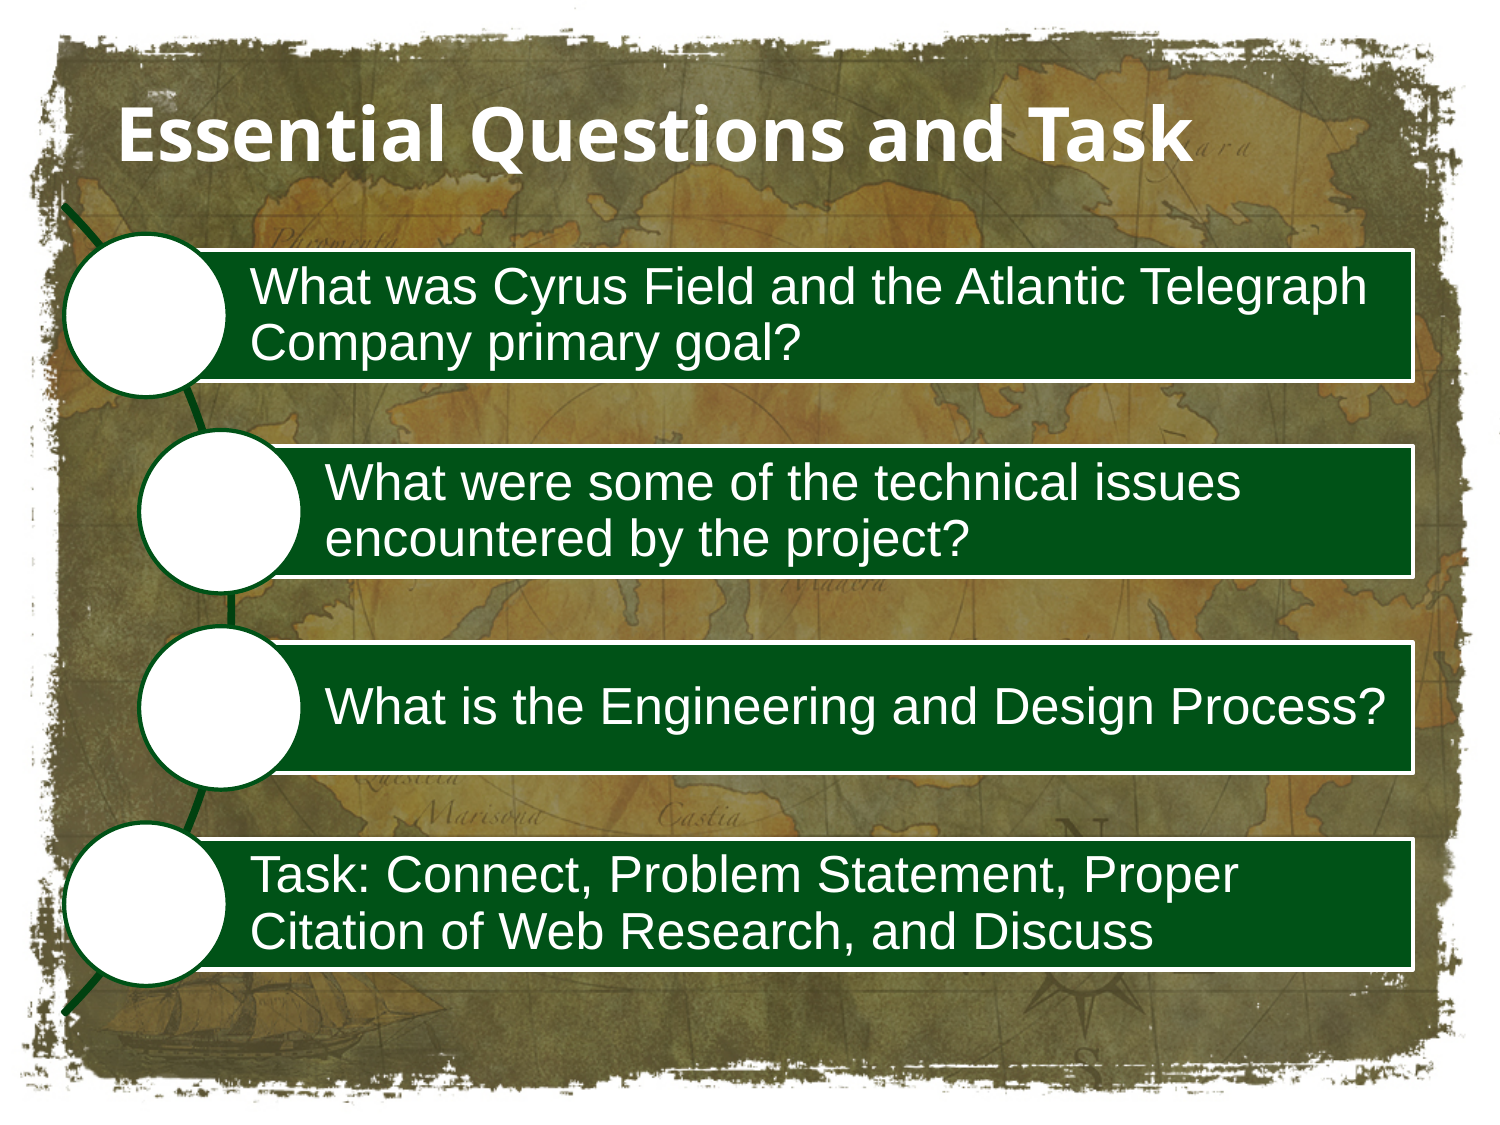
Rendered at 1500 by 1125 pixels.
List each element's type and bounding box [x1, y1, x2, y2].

picture [0, 0, 1500, 1125]
text_box [0, 37, 1414, 1125]
